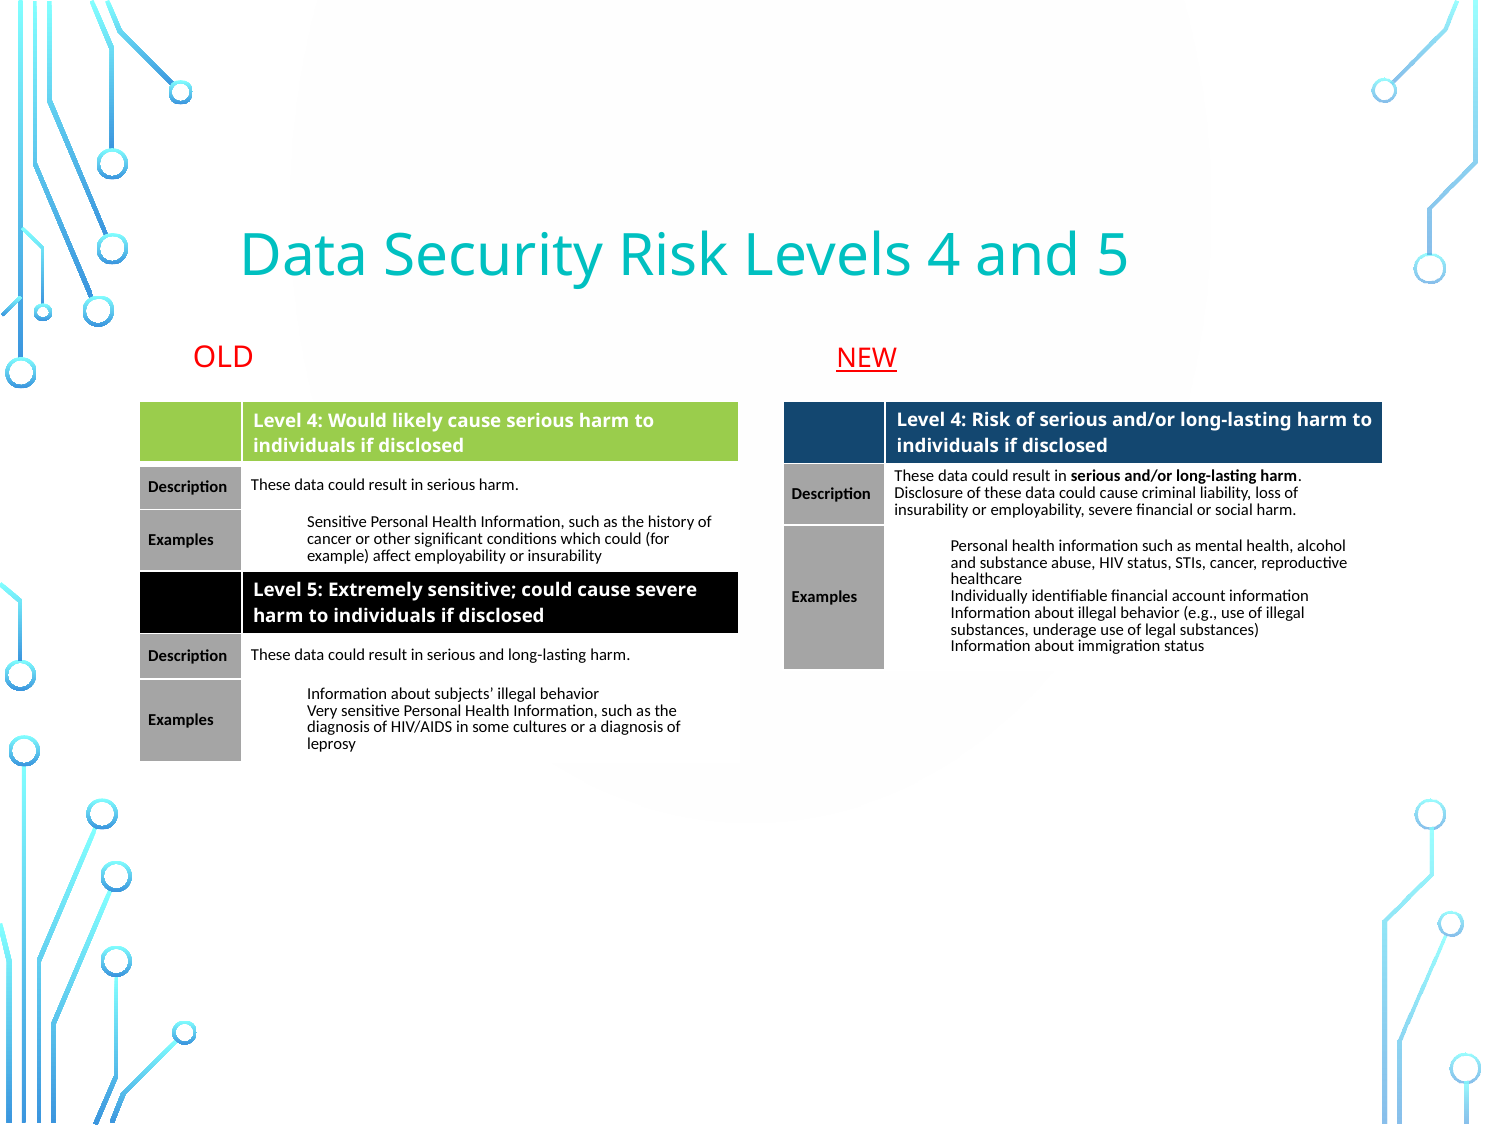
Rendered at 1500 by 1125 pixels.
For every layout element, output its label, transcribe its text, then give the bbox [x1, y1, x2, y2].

table_header Level 4: Risk of serious and/or long-lasting harm to individuals if disclosed [886, 402, 1382, 463]
table_cell Personal health information such as mental health, alcohol and substance abuse, HIV status, STIs, cancer, reproductive healthcare Individually identifiable financial account information Information about illegal behavior (e.g., use of illegal substances, underage use of legal substances) Information about immigration status [886, 526, 1382, 669]
table_header [140, 402, 241, 461]
table_cell Description [784, 464, 884, 524]
table_cell Sensitive Personal Health Information, such as the history of cancer or other significant conditions which could (for example) affect employability or insurability [243, 510, 738, 570]
list OLD [177, 334, 750, 382]
table_cell [140, 572, 241, 633]
table_cell These data could result in serious and/or long-lasting harm. Disclosure of these data could cause criminal liability, loss of insurability or employability, severe financial or social harm. [886, 464, 1382, 524]
table_cell Information about subjects’ illegal behavior Very sensitive Personal Health Information, such as the diagnosis of HIV/AIDS in some cultures or a diagnosis of leprosy [243, 680, 738, 761]
table_cell Examples [140, 510, 241, 570]
table_cell Level 5: Extremely sensitive; could cause severe harm to individuals if disclosed [243, 572, 738, 633]
table_header [784, 402, 884, 463]
title Data Security Risk Levels 4 and 5 [224, 198, 1175, 314]
table_cell These data could result in serious harm. [243, 467, 738, 509]
table_cell Description [140, 634, 241, 678]
table_cell Examples [140, 680, 241, 761]
table_cell These data could result in serious and long-lasting harm. [243, 634, 738, 678]
table_cell Description [140, 467, 241, 509]
table_header Level 4: Would likely cause serious harm to individuals if disclosed [243, 402, 738, 461]
table_cell Examples [784, 526, 884, 669]
list NEW [821, 333, 1203, 382]
